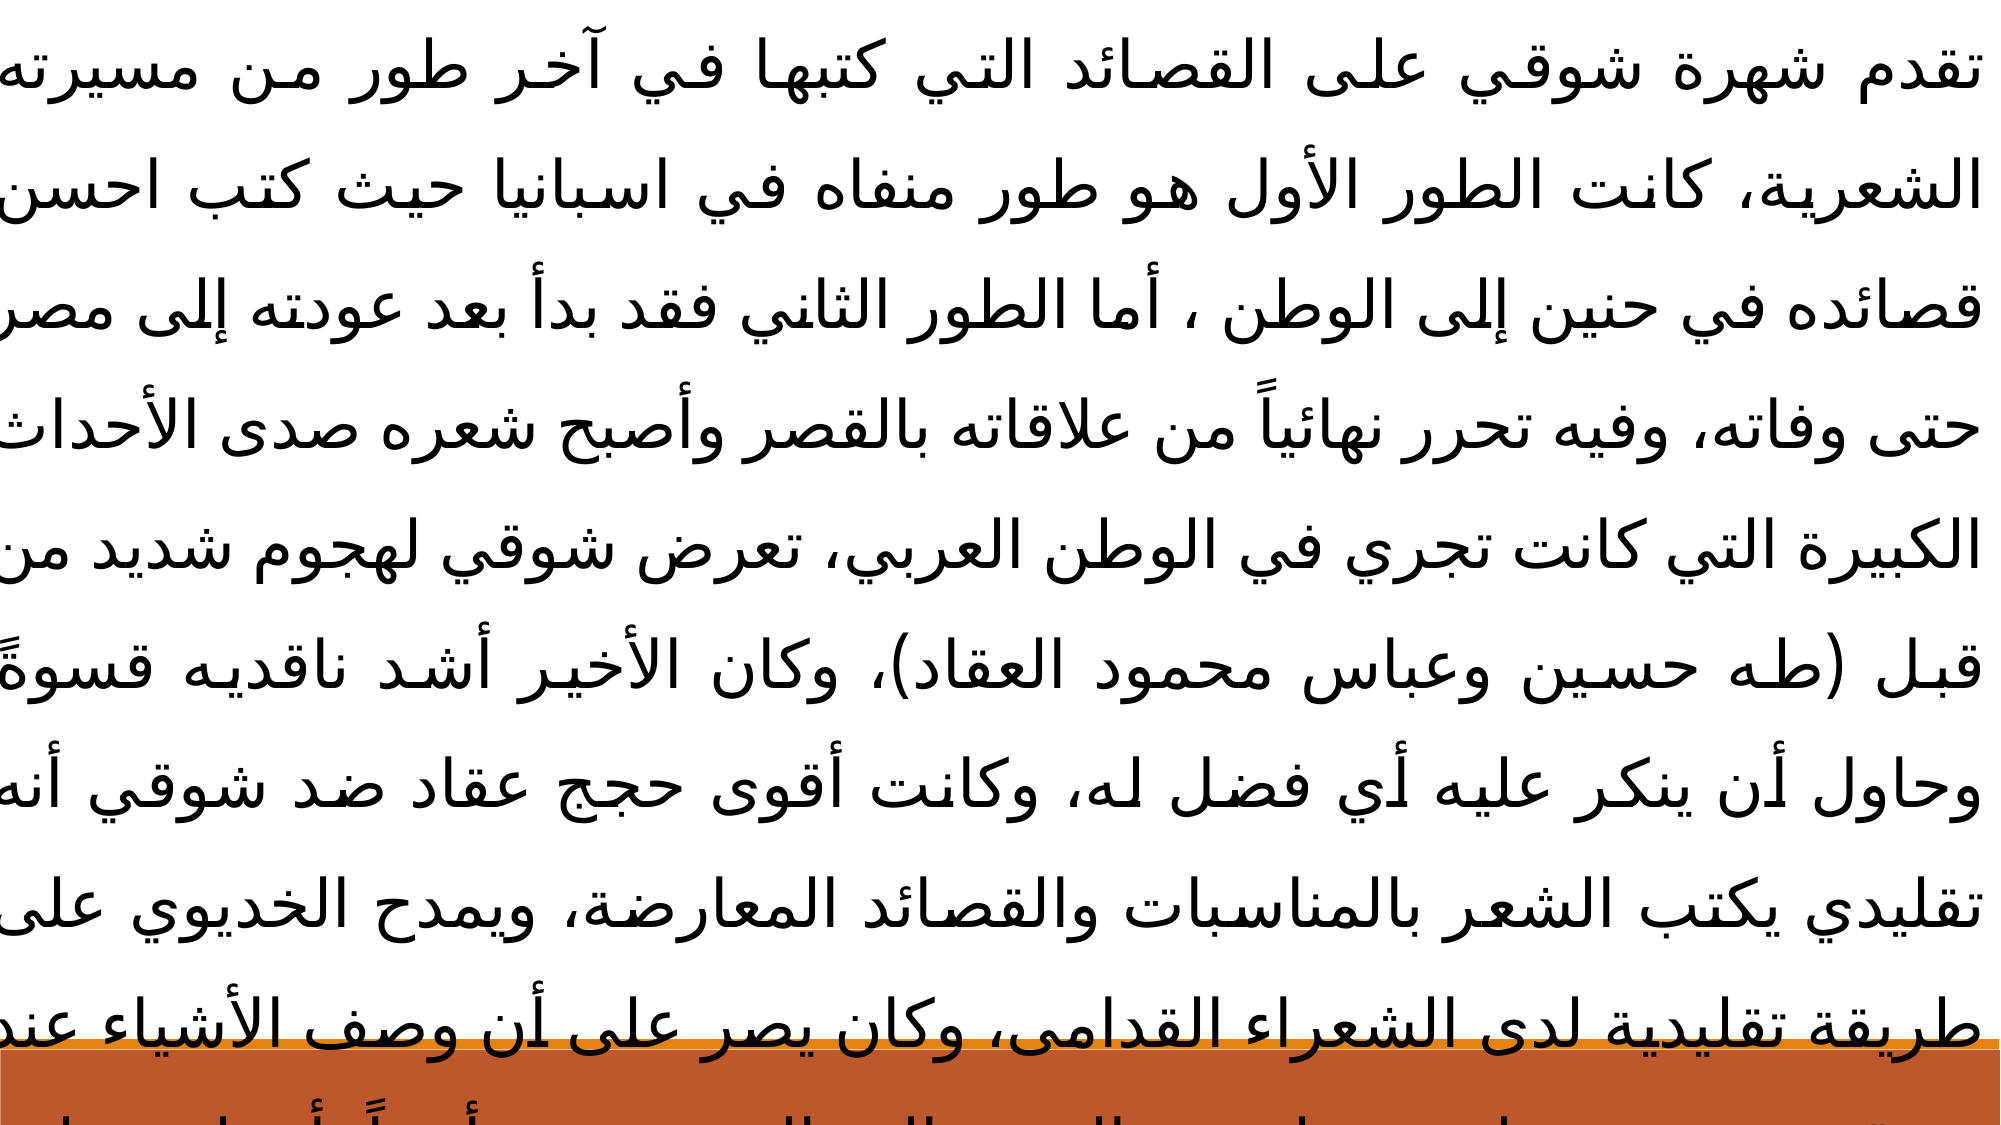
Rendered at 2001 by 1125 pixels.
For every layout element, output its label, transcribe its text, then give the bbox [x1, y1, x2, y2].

text_box تقدم شهرة شوقي على القصائد التي كتبها في آخر طور من مسيرته الشعرية، كانت الطور الأول هو طور منفاه في اسبانيا حيث كتب احسن قصائده في حنين إلى الوطن ، أما الطور الثاني فقد بدأ بعد عودته إلى مصر حتى وفاته، وفيه تحرر نهائياً من علاقاته بالقصر وأصبح شعره صدى الأحداث الكبيرة التي كانت تجري في الوطن العربي، تعرض شوقي لهجوم شديد من قبل (طه حسين وعباس محمود العقاد)، وكان الأخير أشد ناقديه قسوةً وحاول أن ينكر عليه أي فضل له، وكانت أقوى حجج عقاد ضد شوقي أنه تقليدي يكتب الشعر بالمناسبات والقصائد المعارضة، ويمدح الخديوي على طريقة تقليدية لدى الشعراء القدامى، وكان يصر على أن وصف الأشياء عند شوقي وصف سطحي يخلو من القيمة الجمالية، ويتهمه أيضاً بأنه لم يتطور كثيراً مع الزمن ولا يجرؤ على إدخال التغير في الشعر. [0, 0, 2000, 1125]
